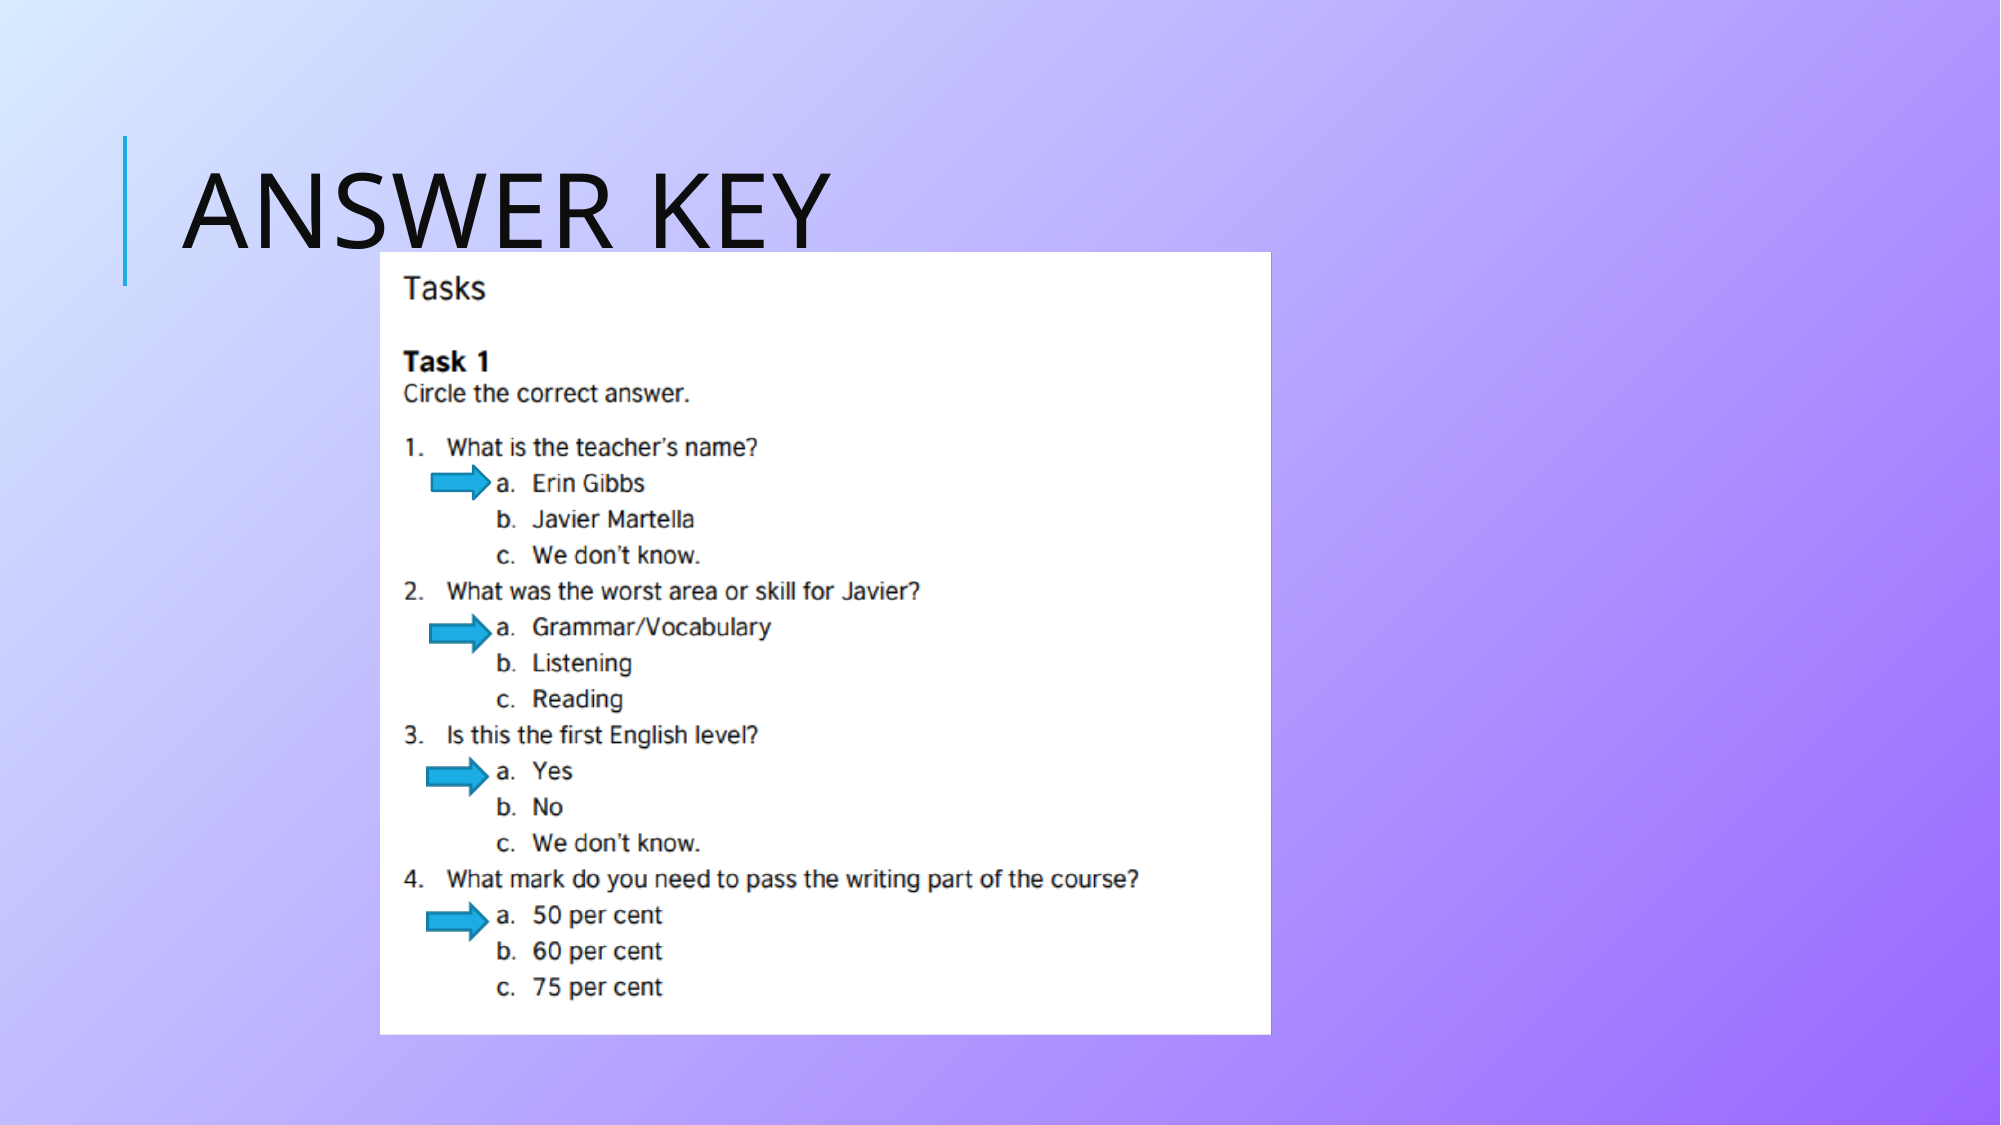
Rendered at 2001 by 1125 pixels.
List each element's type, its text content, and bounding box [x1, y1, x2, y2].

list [380, 252, 1272, 1036]
picture [426, 900, 491, 944]
title Answer key [168, 96, 1763, 342]
picture [426, 755, 491, 798]
picture [429, 612, 493, 655]
